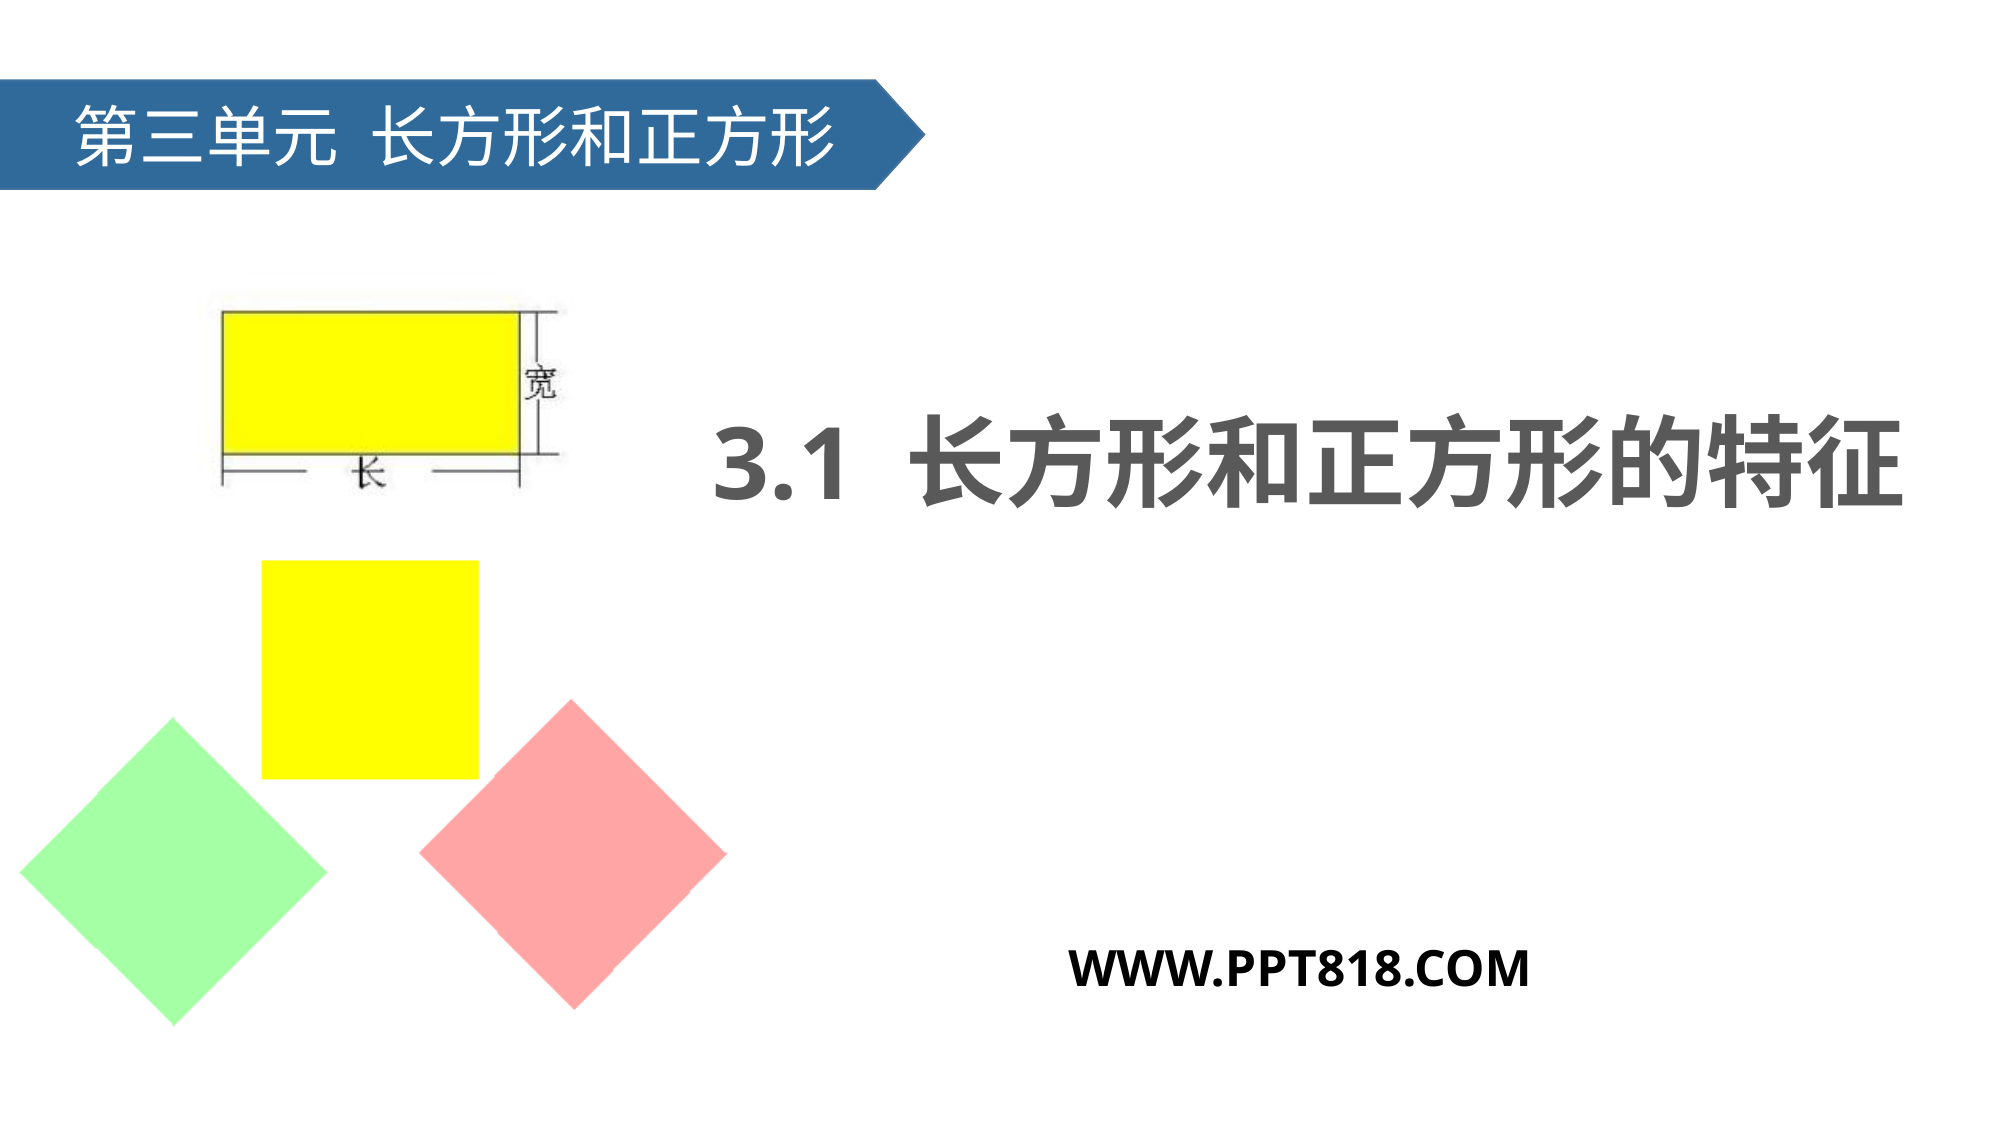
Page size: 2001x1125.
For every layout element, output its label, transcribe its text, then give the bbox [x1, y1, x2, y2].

text_box 第三单元 长方形和正方形 [0, 80, 925, 189]
text_box WWW.PPT818.COM [820, 922, 1780, 1004]
picture [15, 556, 734, 1033]
text_box 3.1 长方形和正方形的特征 [697, 356, 1980, 528]
picture [174, 222, 646, 551]
